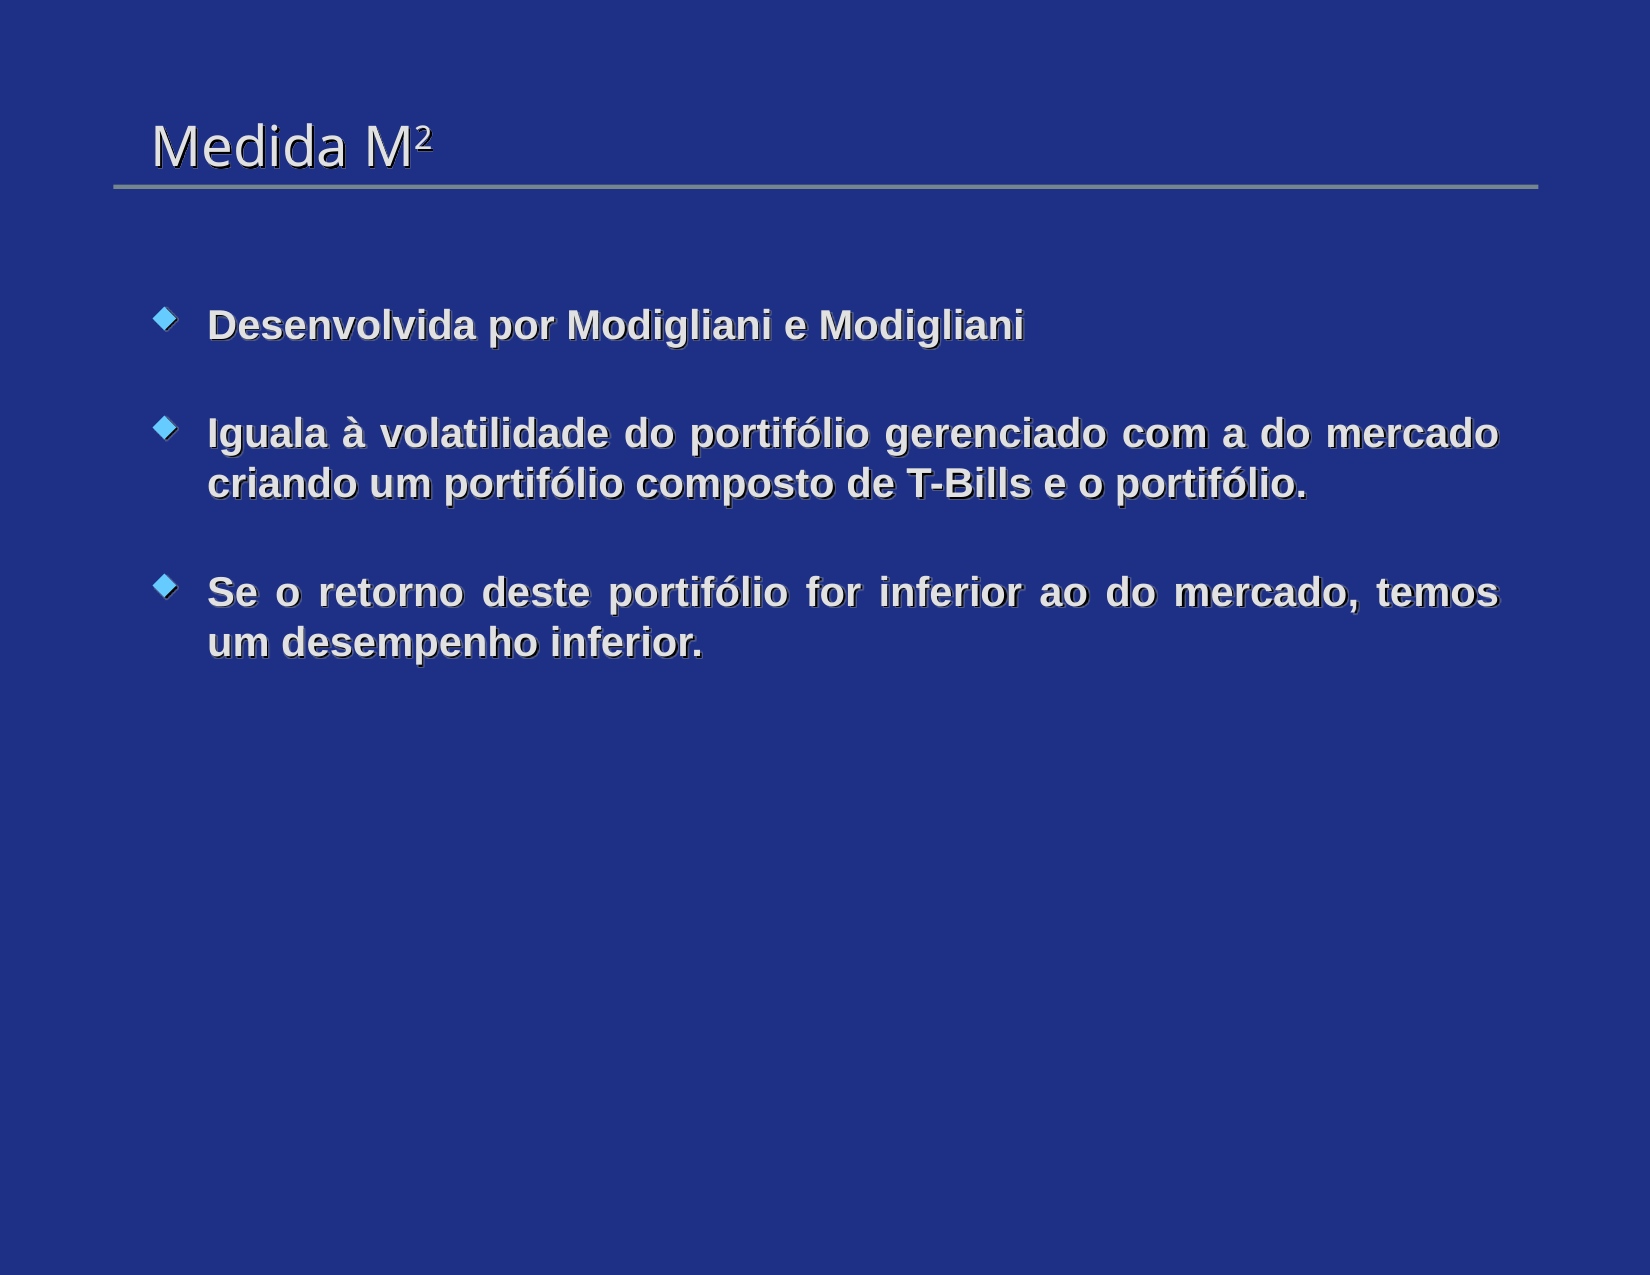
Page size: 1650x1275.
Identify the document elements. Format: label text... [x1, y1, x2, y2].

title Medida M2 [150, 51, 1501, 187]
list Desenvolvida por Modigliani e Modigliani Iguala à volatilidade do portifólio gerenciado com a do mercado criando um portifólio composto de T-Bills e o portifólio. Se o retorno deste portifólio for inferior ao do mercado, temos um desempenho inferior. [149, 297, 1501, 1127]
